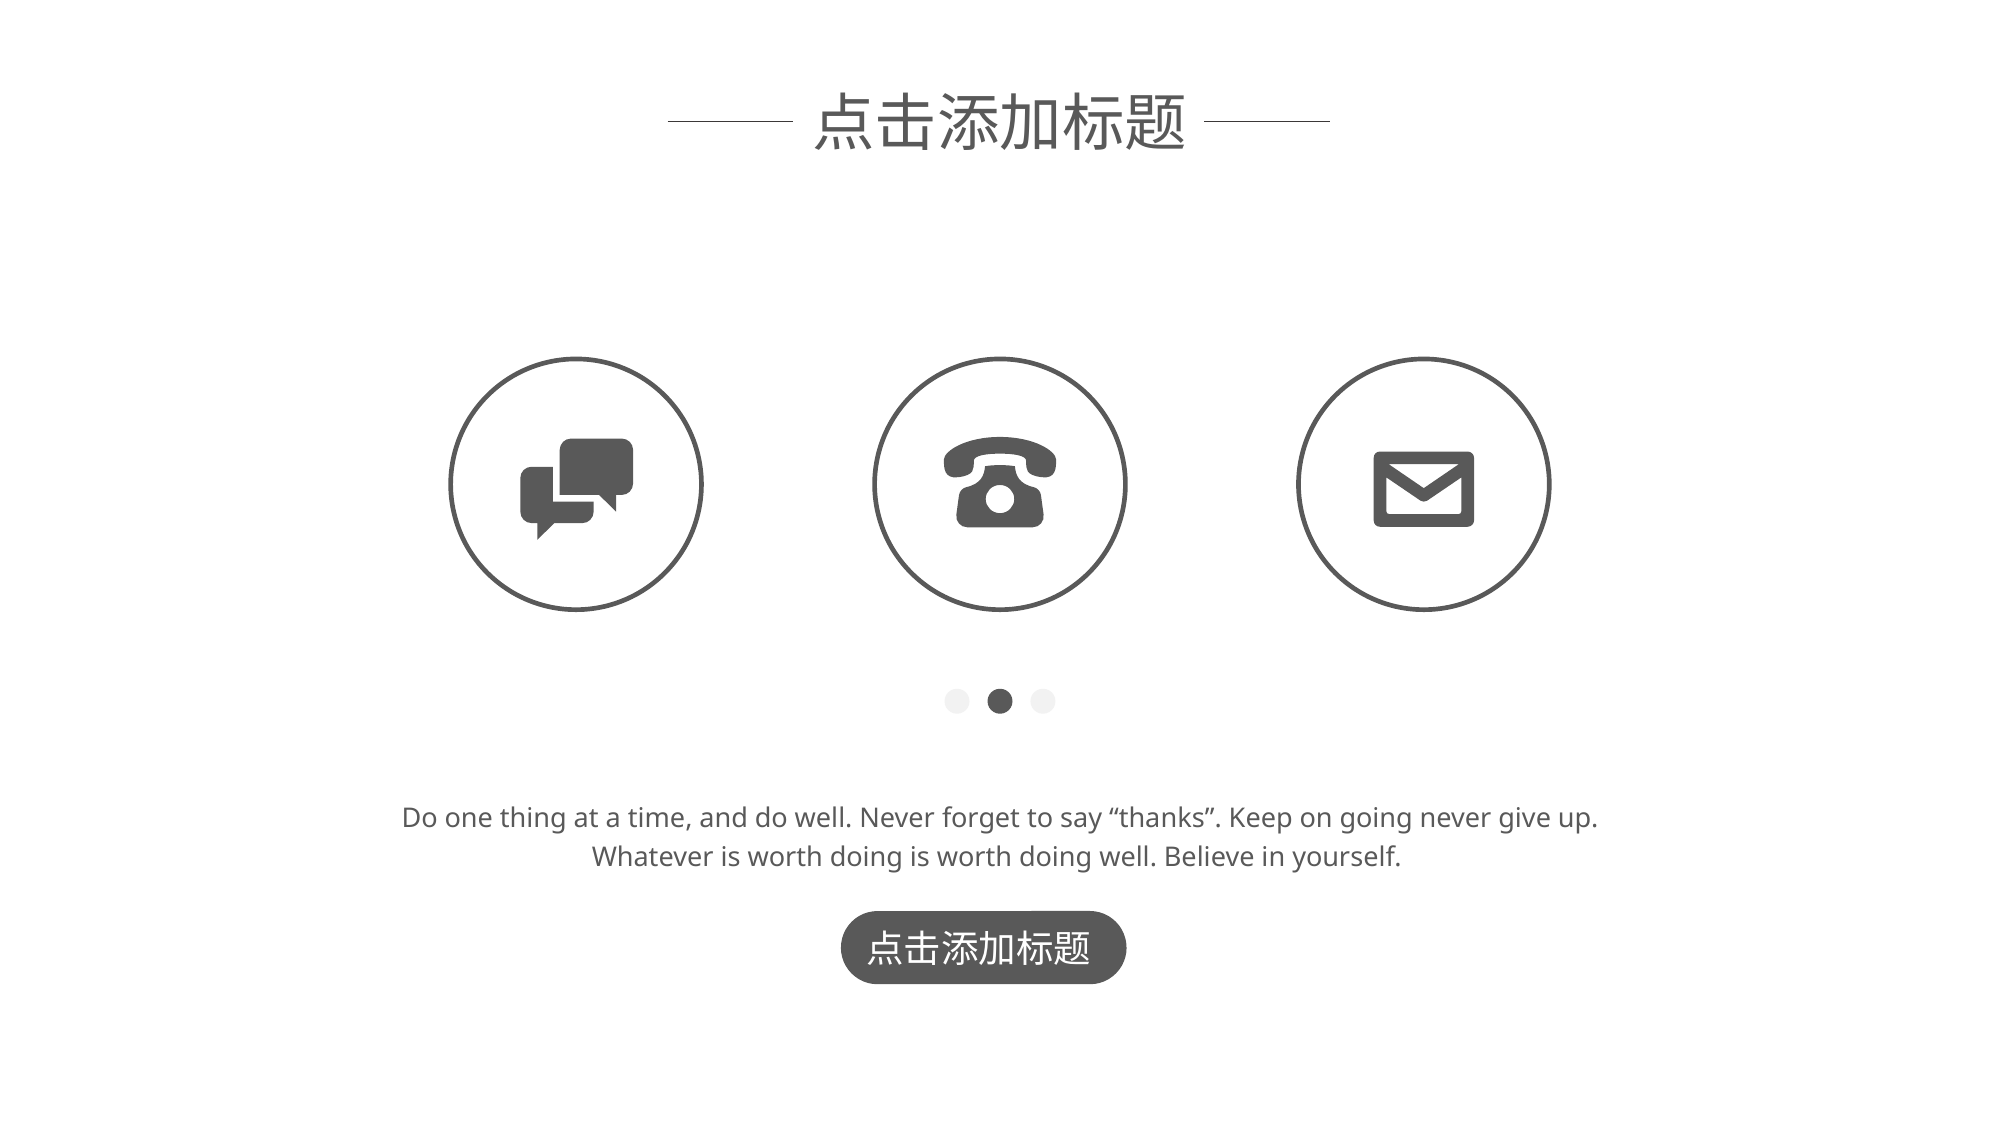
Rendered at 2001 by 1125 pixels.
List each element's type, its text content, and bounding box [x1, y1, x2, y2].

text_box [667, 75, 1330, 167]
text_box [1373, 451, 1475, 527]
text_box [520, 466, 594, 540]
text_box [559, 438, 634, 512]
text_box Do one thing at a time, and do well. Never forget to say “thanks”. Keep on going never give up. Whatever is worth doing is worth doing well. Believe in yourself. [342, 786, 1657, 880]
text_box [956, 465, 1044, 528]
text_box [874, 358, 1126, 610]
text_box 点击添加标题 [840, 910, 1127, 985]
text_box [450, 358, 702, 610]
text_box [1298, 358, 1550, 610]
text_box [944, 688, 1056, 714]
text_box [943, 436, 1057, 478]
